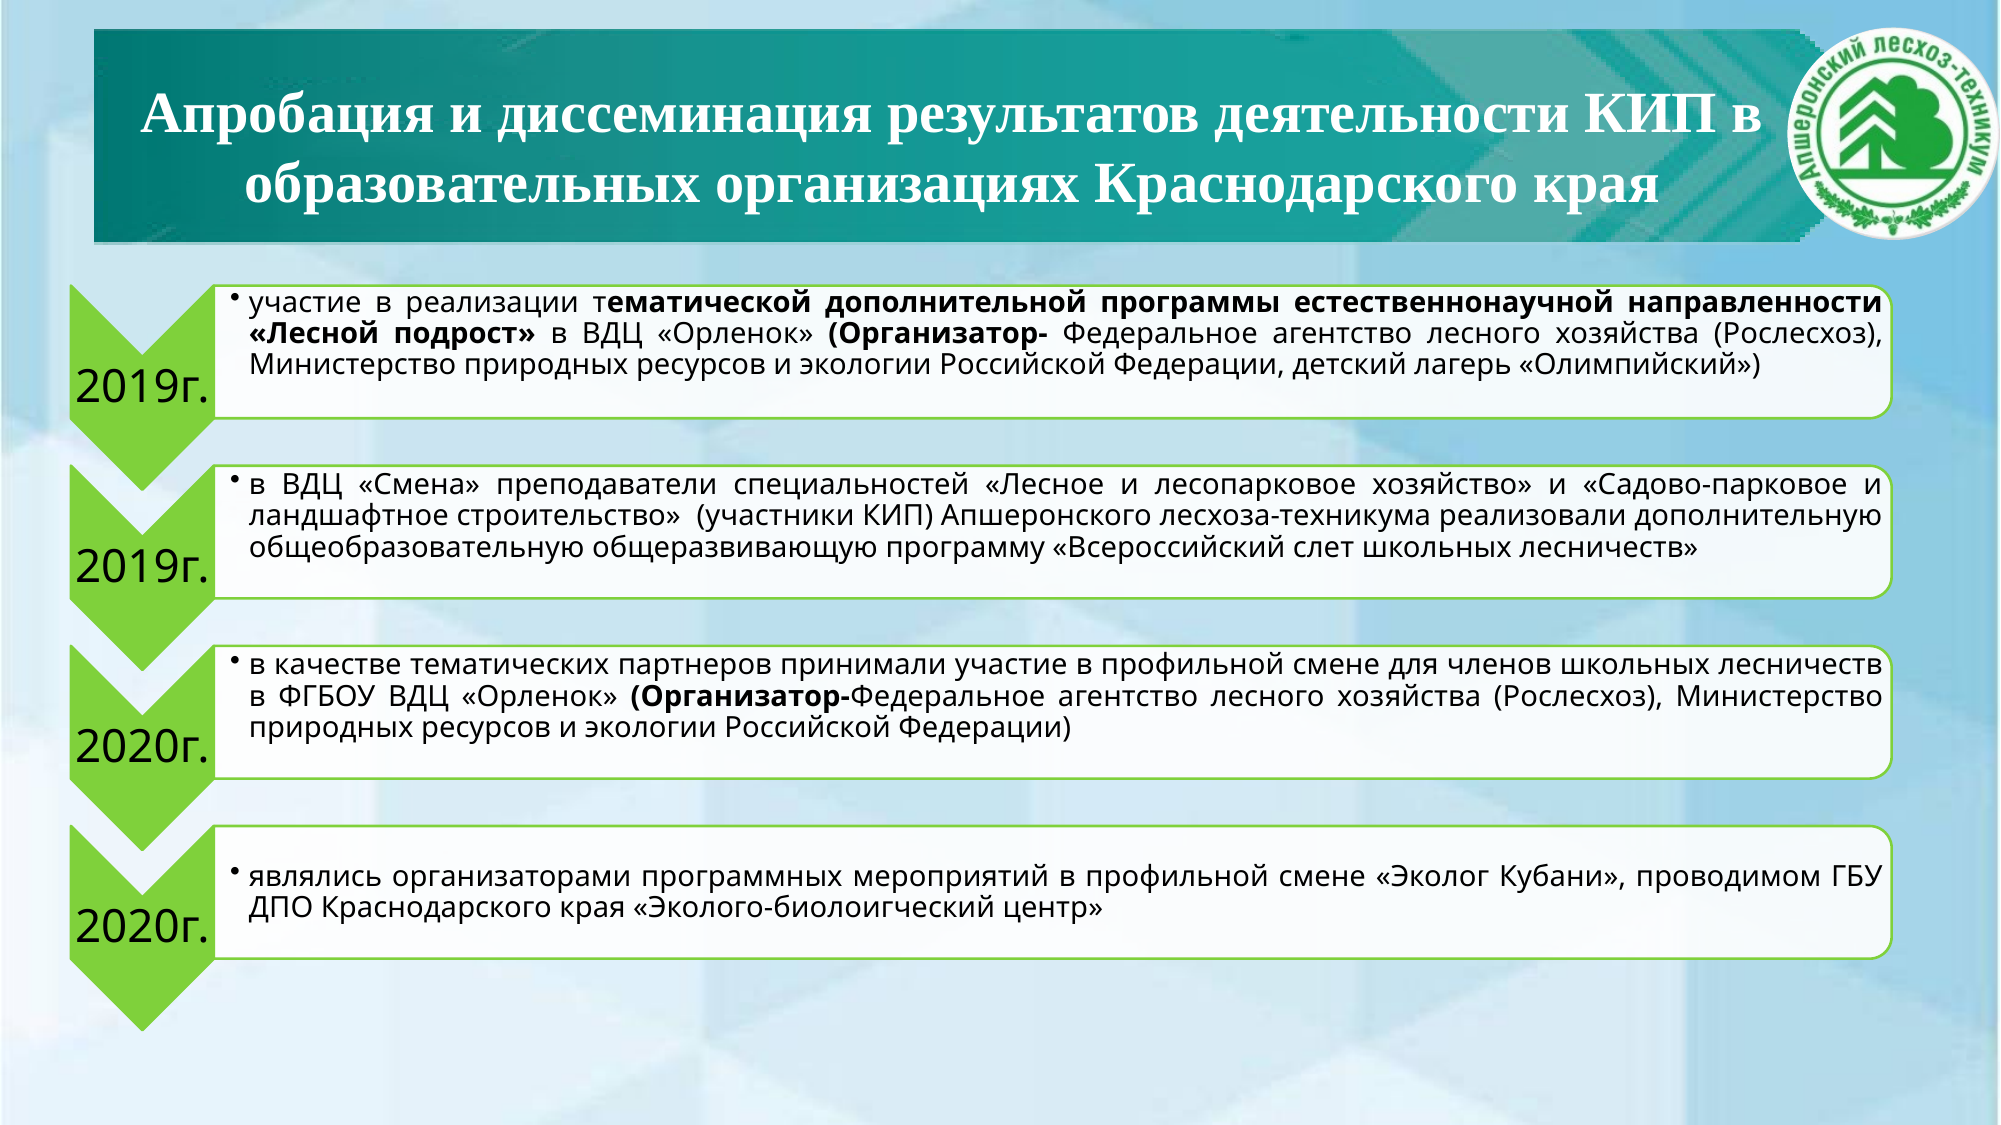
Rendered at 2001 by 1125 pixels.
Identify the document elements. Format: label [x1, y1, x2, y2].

text_box [70, 284, 1892, 1032]
picture [0, 0, 2000, 1125]
